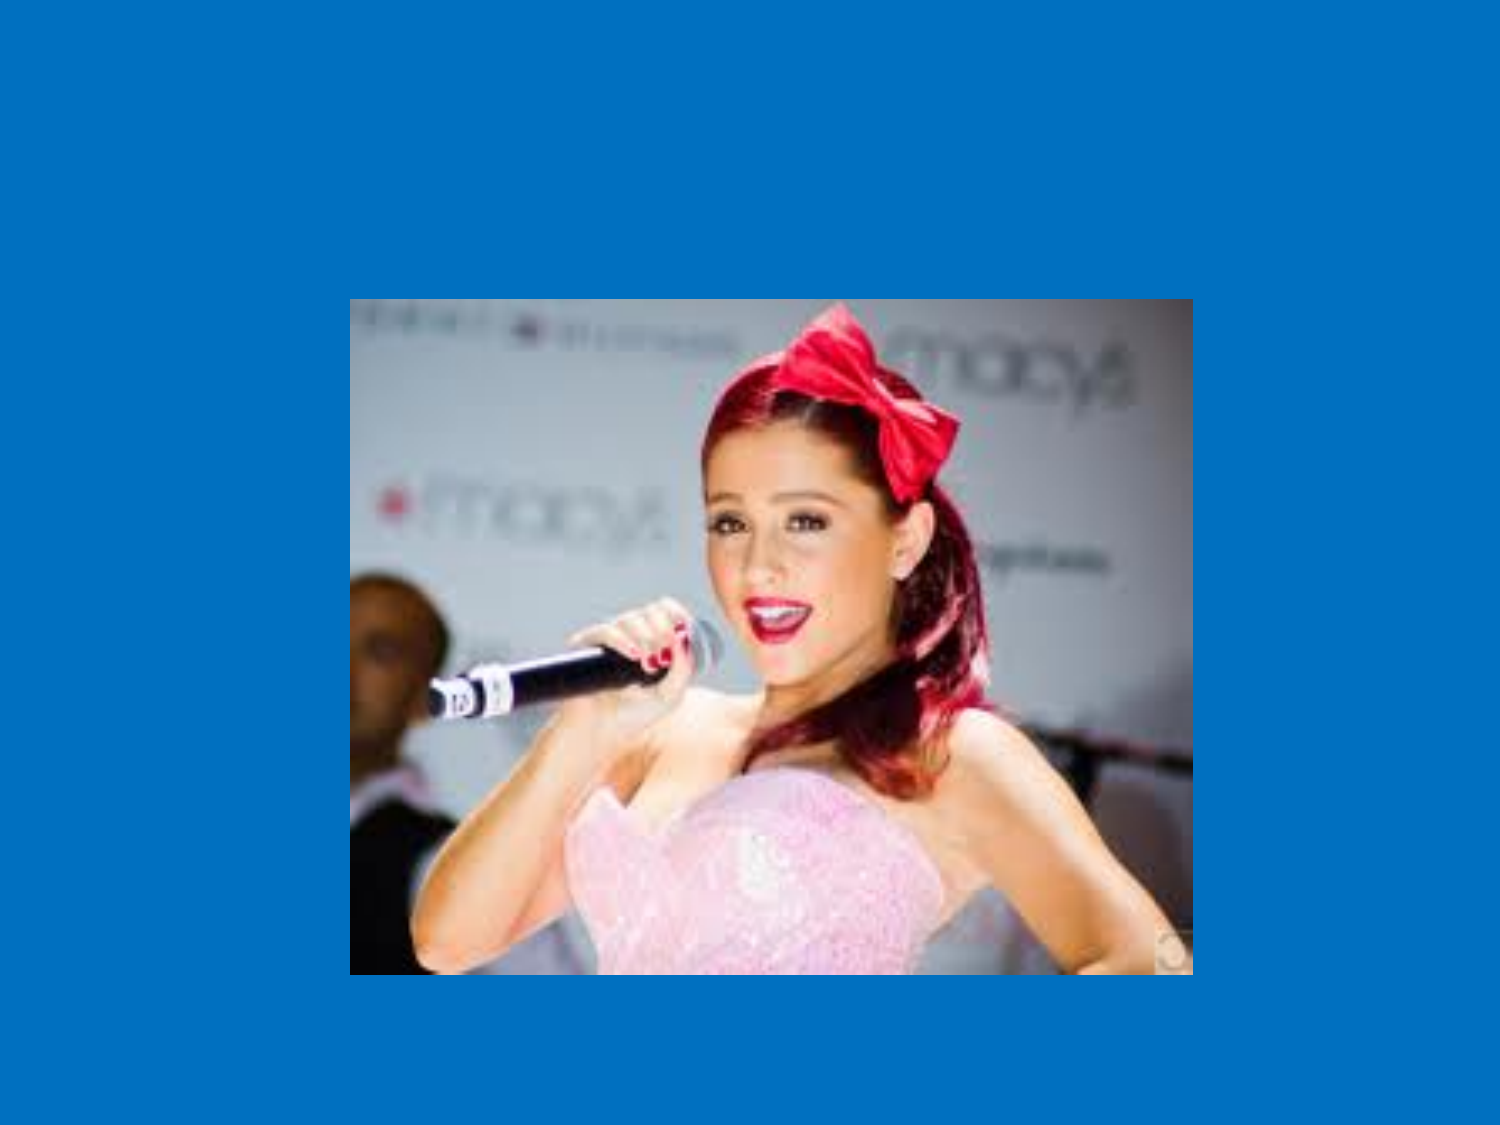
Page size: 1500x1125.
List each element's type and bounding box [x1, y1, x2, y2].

list [349, 299, 1194, 976]
